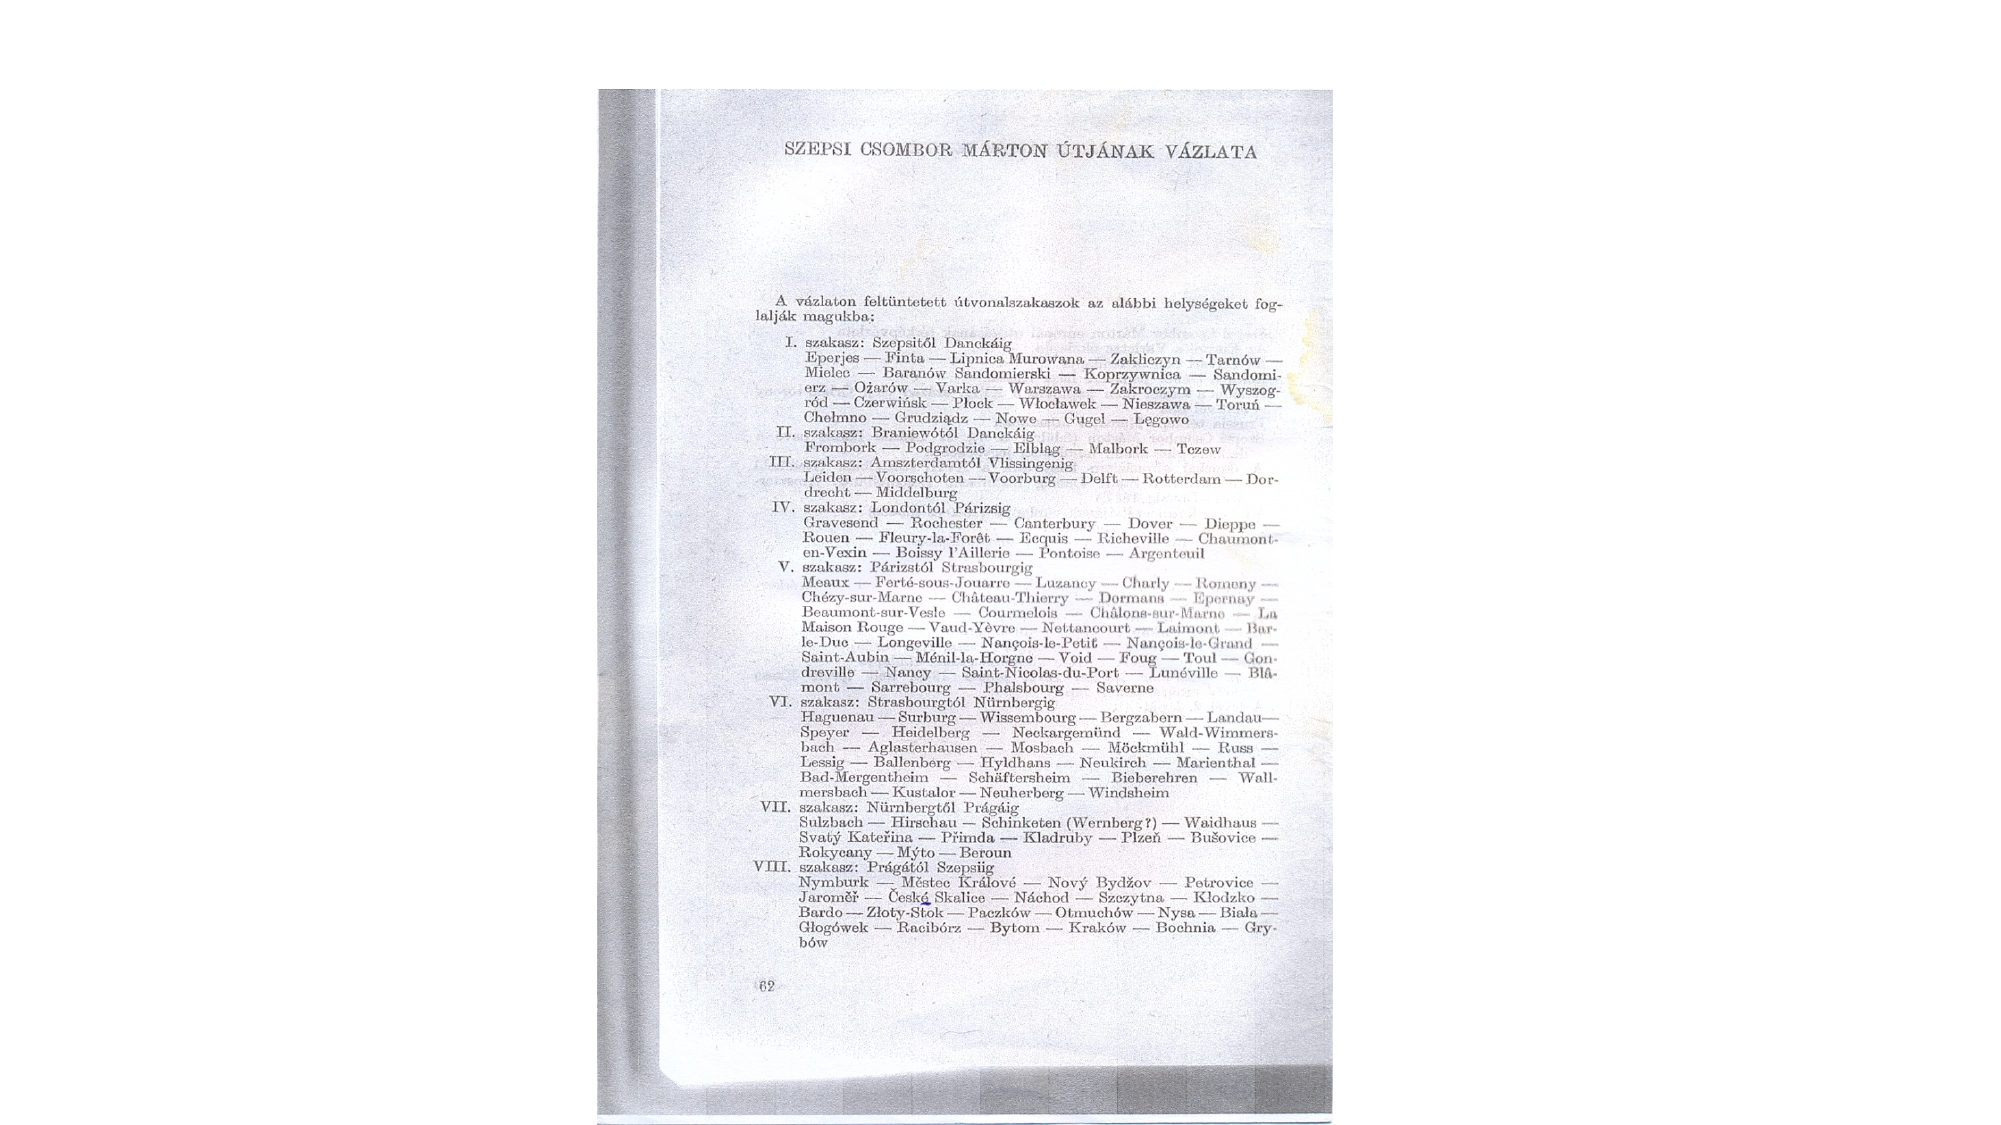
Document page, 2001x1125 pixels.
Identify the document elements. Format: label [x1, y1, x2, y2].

list [597, 89, 1333, 1125]
